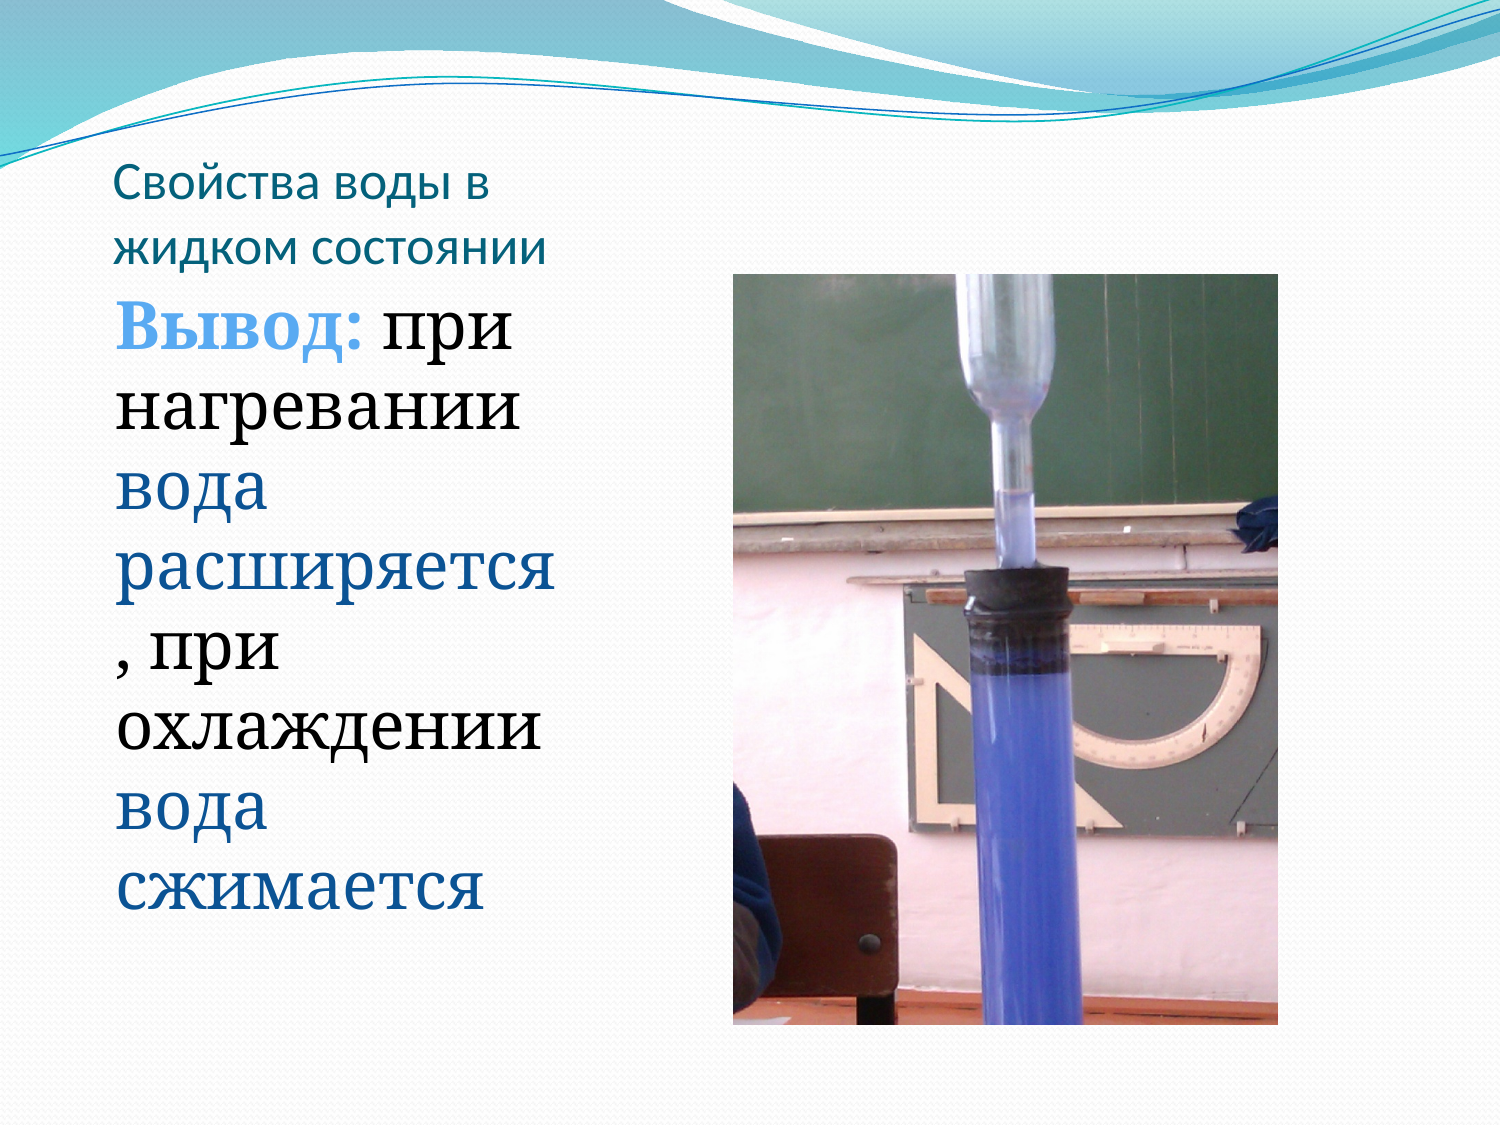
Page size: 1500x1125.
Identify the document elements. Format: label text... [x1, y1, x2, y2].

list Вывод: при нагревании вода расширяется, при охлаждении вода сжимается [112, 275, 563, 1025]
title Свойства воды в жидком состоянии [112, 84, 563, 275]
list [733, 274, 1278, 1026]
